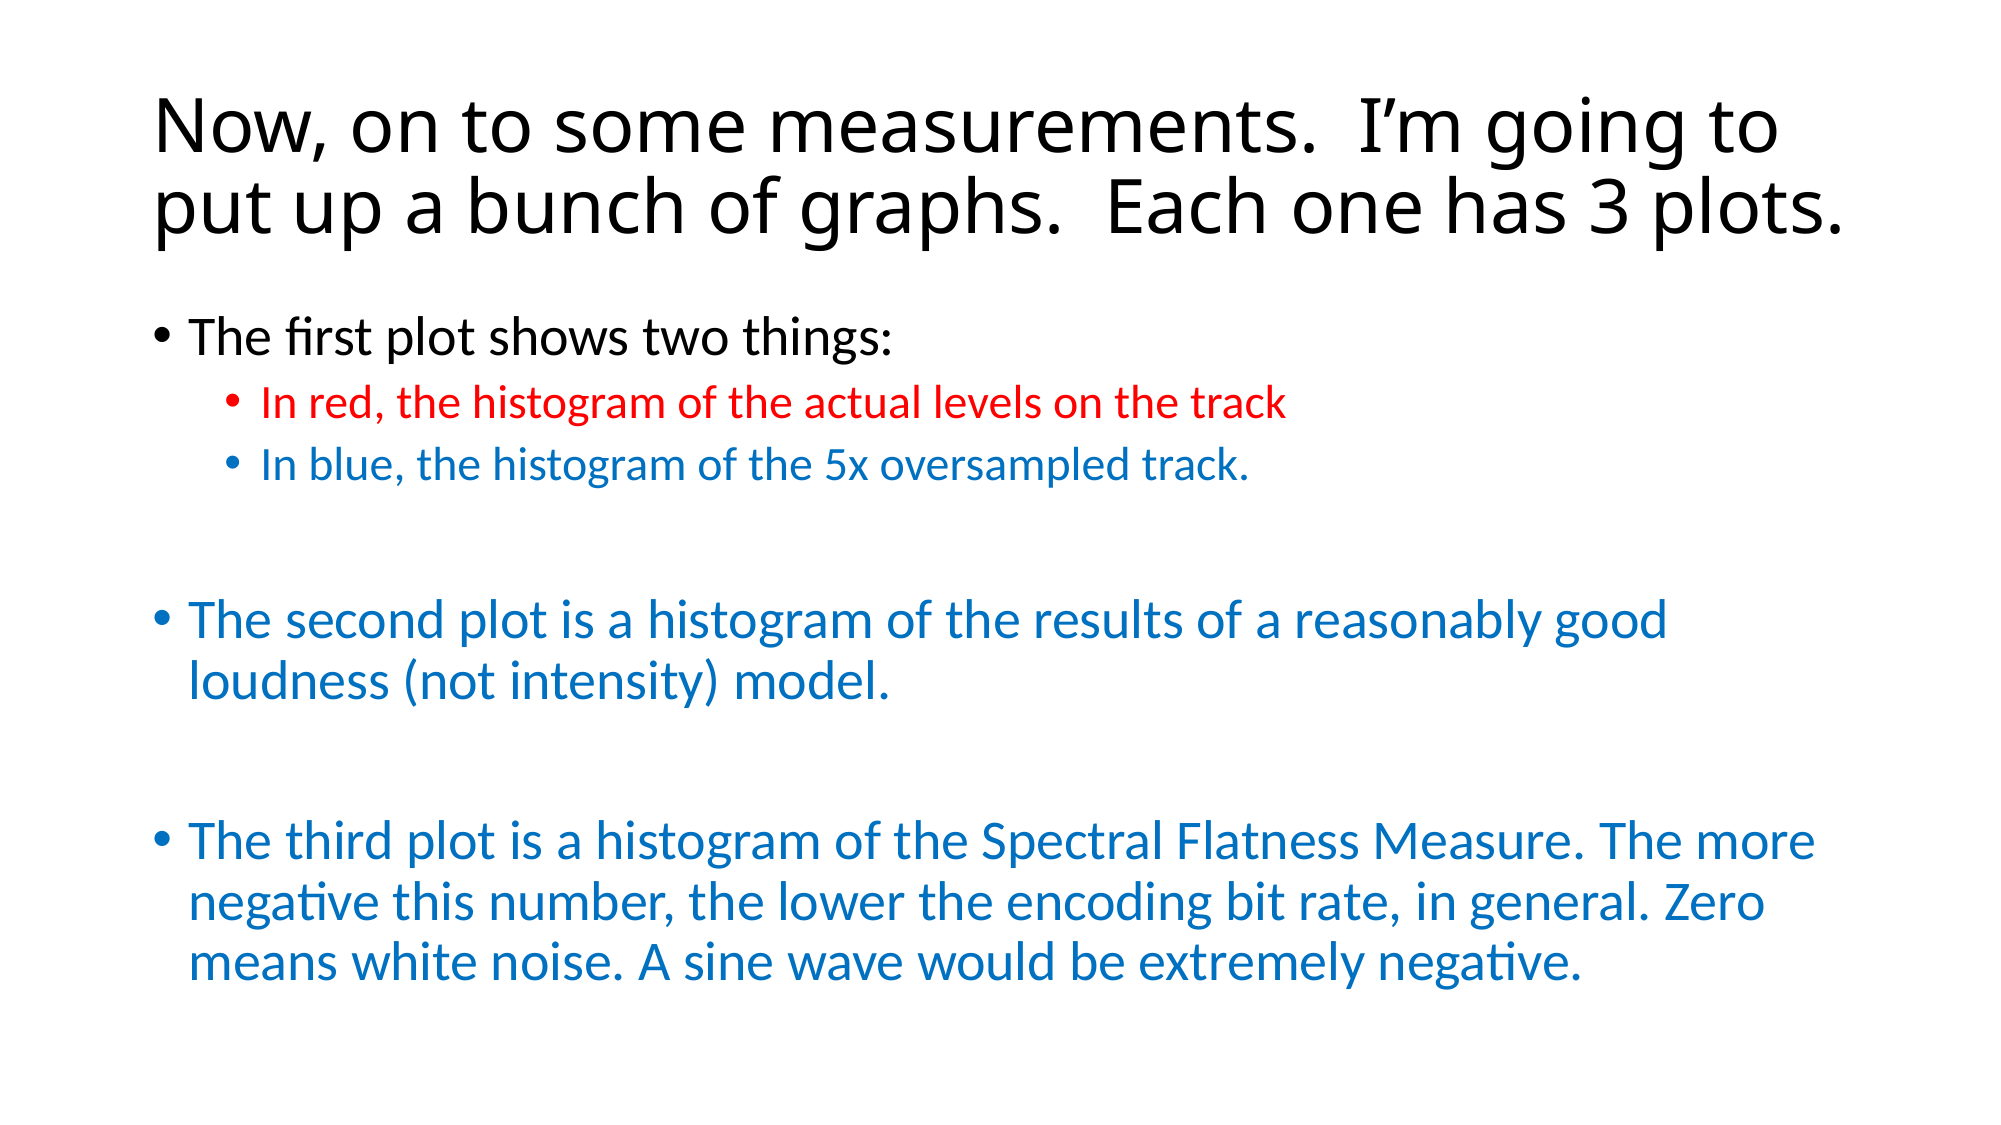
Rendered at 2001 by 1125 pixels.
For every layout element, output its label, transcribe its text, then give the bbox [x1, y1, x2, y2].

title Now, on to some measurements. I’m going to put up a bunch of graphs. Each one has 3 plots. [137, 59, 1863, 278]
list The first plot shows two things: In red, the histogram of the actual levels on the track In blue, the histogram of the 5x oversampled track. The second plot is a histogram of the results of a reasonably good loudness (not intensity) model. The third plot is a histogram of the Spectral Flatness Measure. The more negative this number, the lower the encoding bit rate, in general. Zero means white noise. A sine wave would be extremely negative. [137, 299, 1863, 1014]
